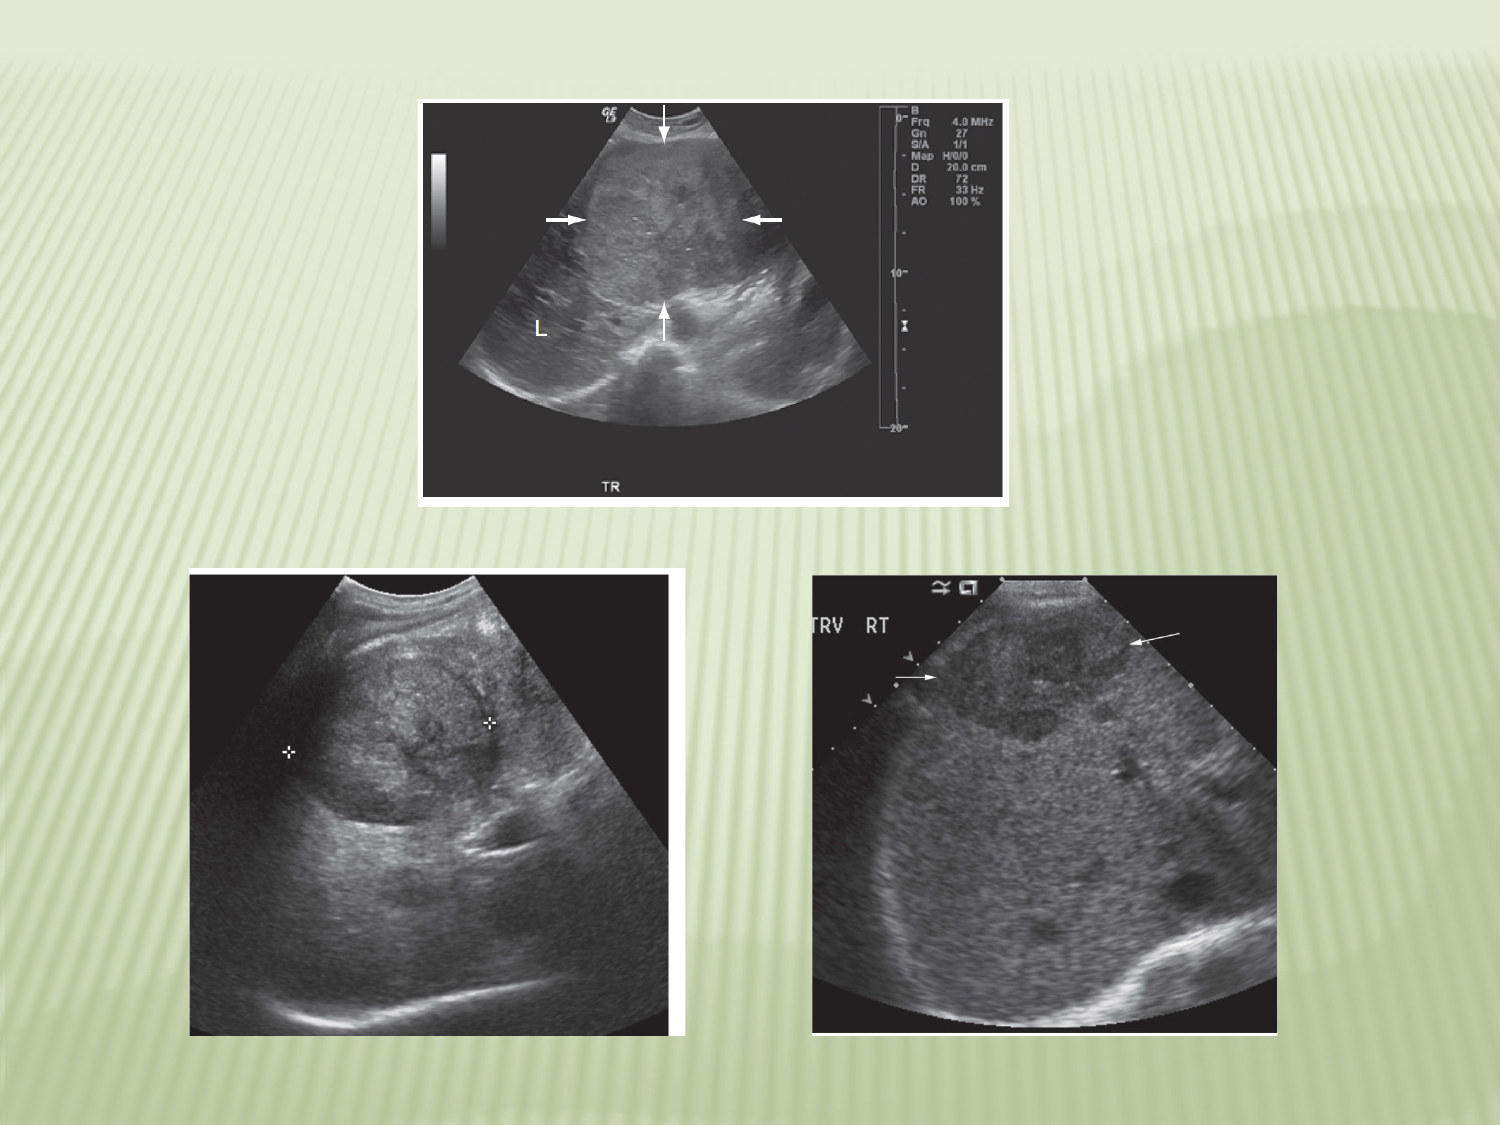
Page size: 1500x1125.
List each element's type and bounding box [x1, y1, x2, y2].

picture [812, 574, 1278, 1036]
picture [188, 568, 686, 1036]
picture [417, 99, 1010, 507]
